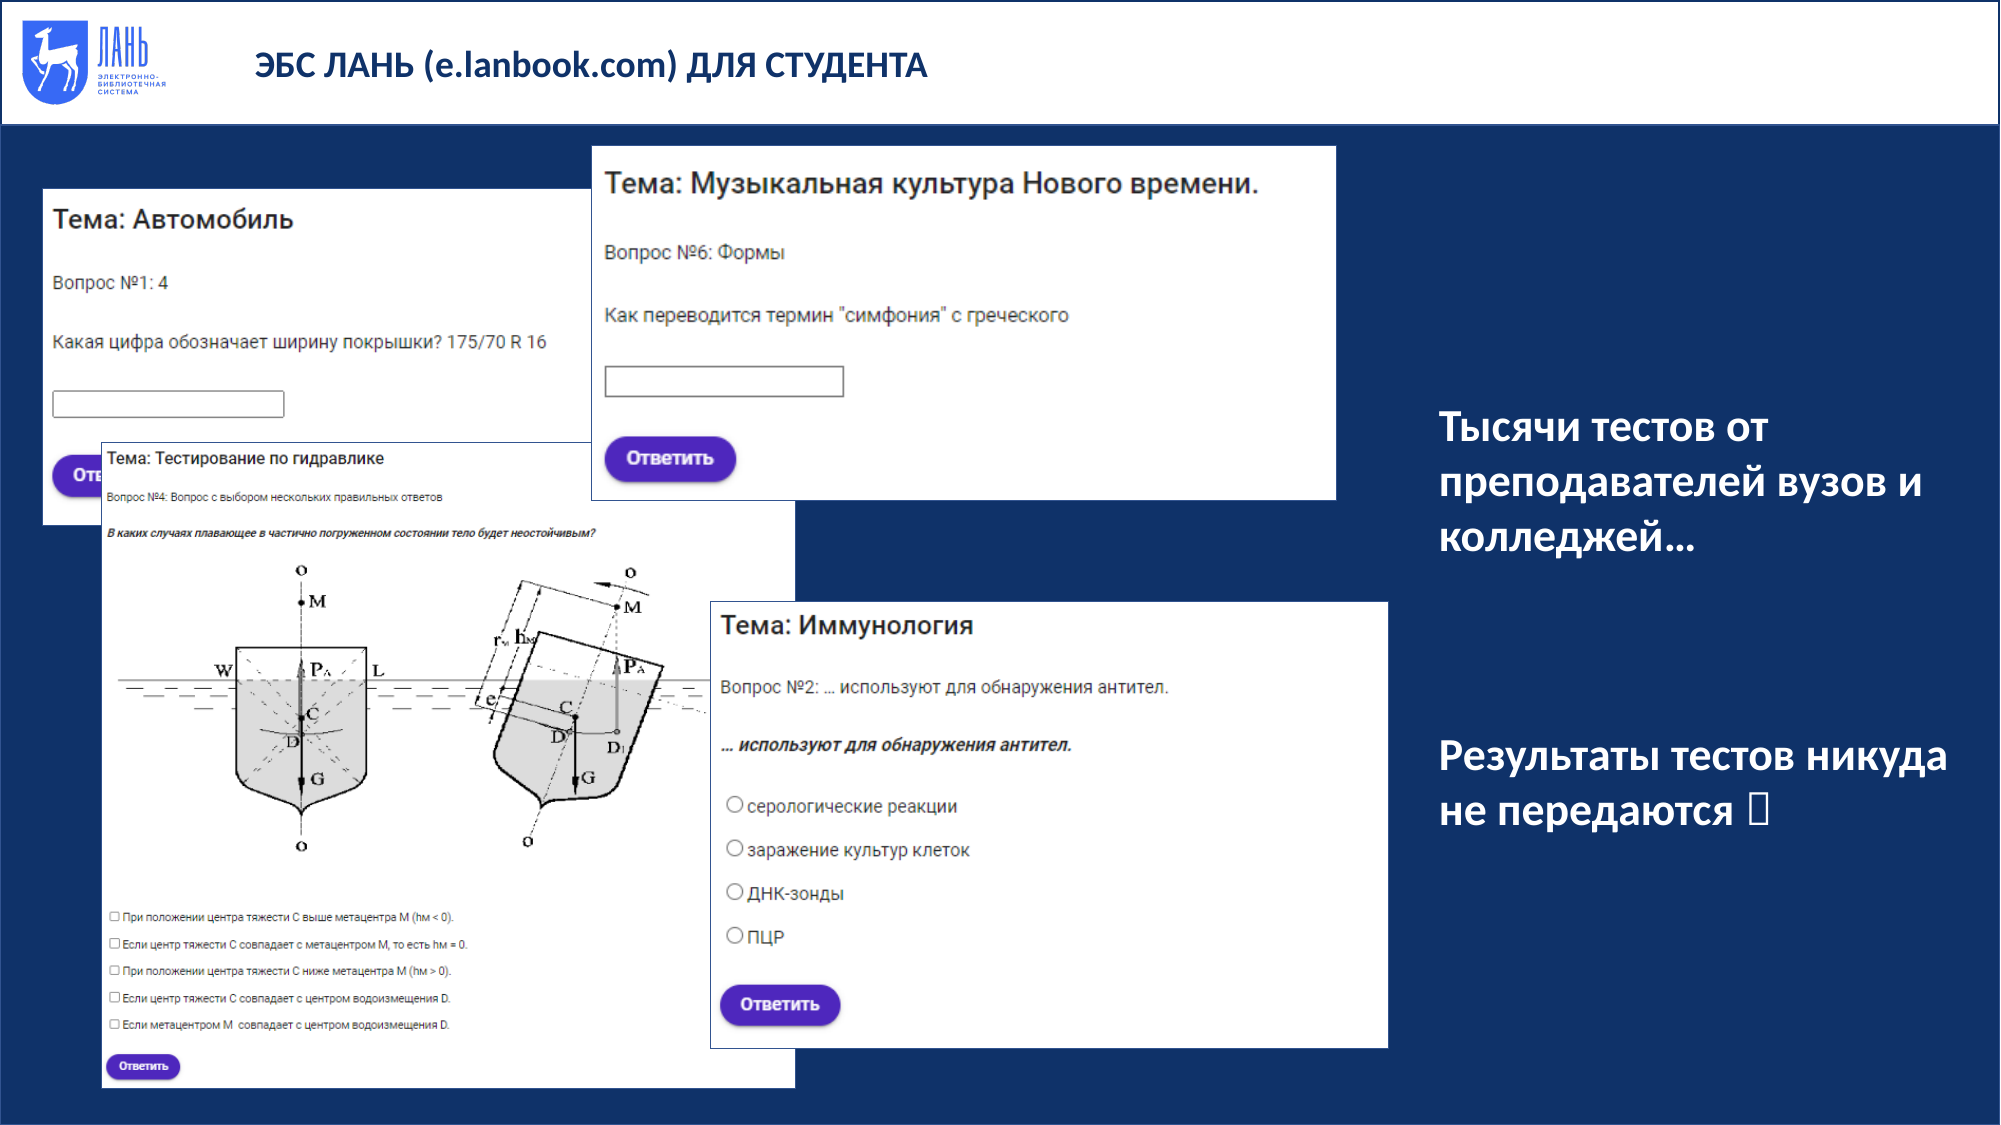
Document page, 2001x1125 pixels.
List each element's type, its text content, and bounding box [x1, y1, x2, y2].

picture [19, 19, 168, 106]
text_box Тысячи тестов от преподавателей вузов и колледжей… Результаты тестов никуда не передаются  [1424, 387, 1964, 953]
text_box ЭБС ЛАНЬ (e.lanbook.com) ДЛЯ СТУДЕНТА [239, 32, 943, 93]
text_box [0, 0, 2000, 124]
picture [42, 145, 1389, 1089]
text_box [0, 124, 2000, 1125]
